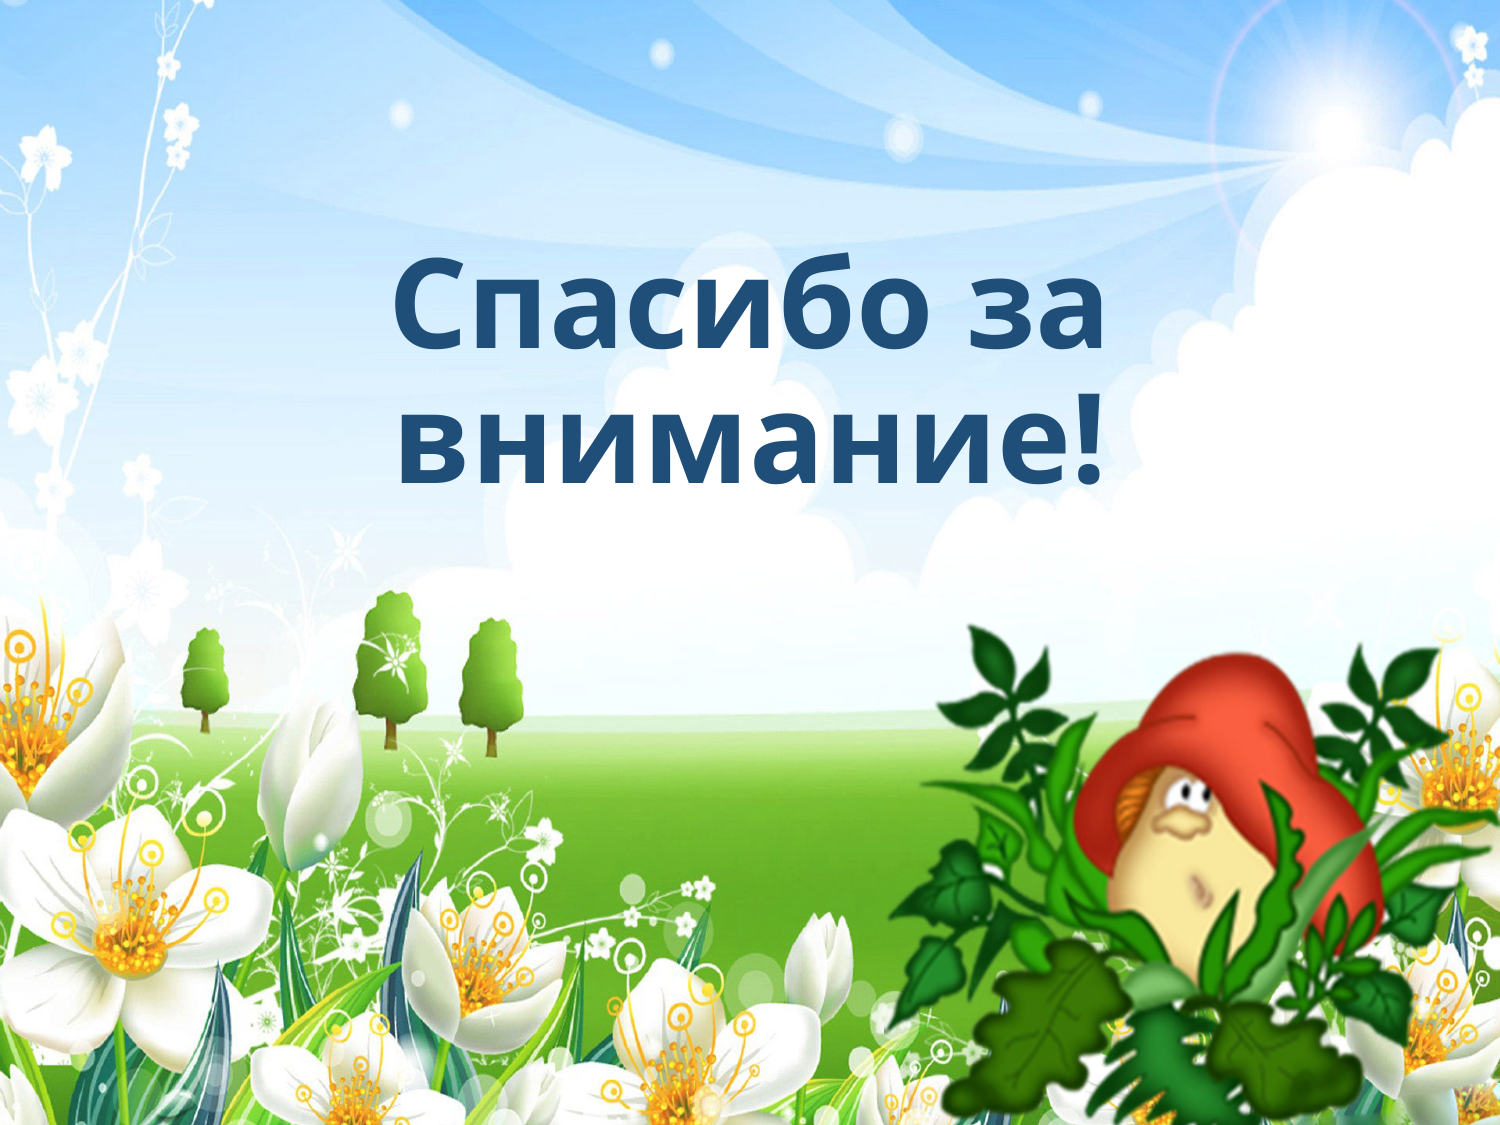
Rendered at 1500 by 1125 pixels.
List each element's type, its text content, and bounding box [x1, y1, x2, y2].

picture [884, 599, 1500, 1125]
title Спасибо за внимание! [112, 126, 1388, 518]
